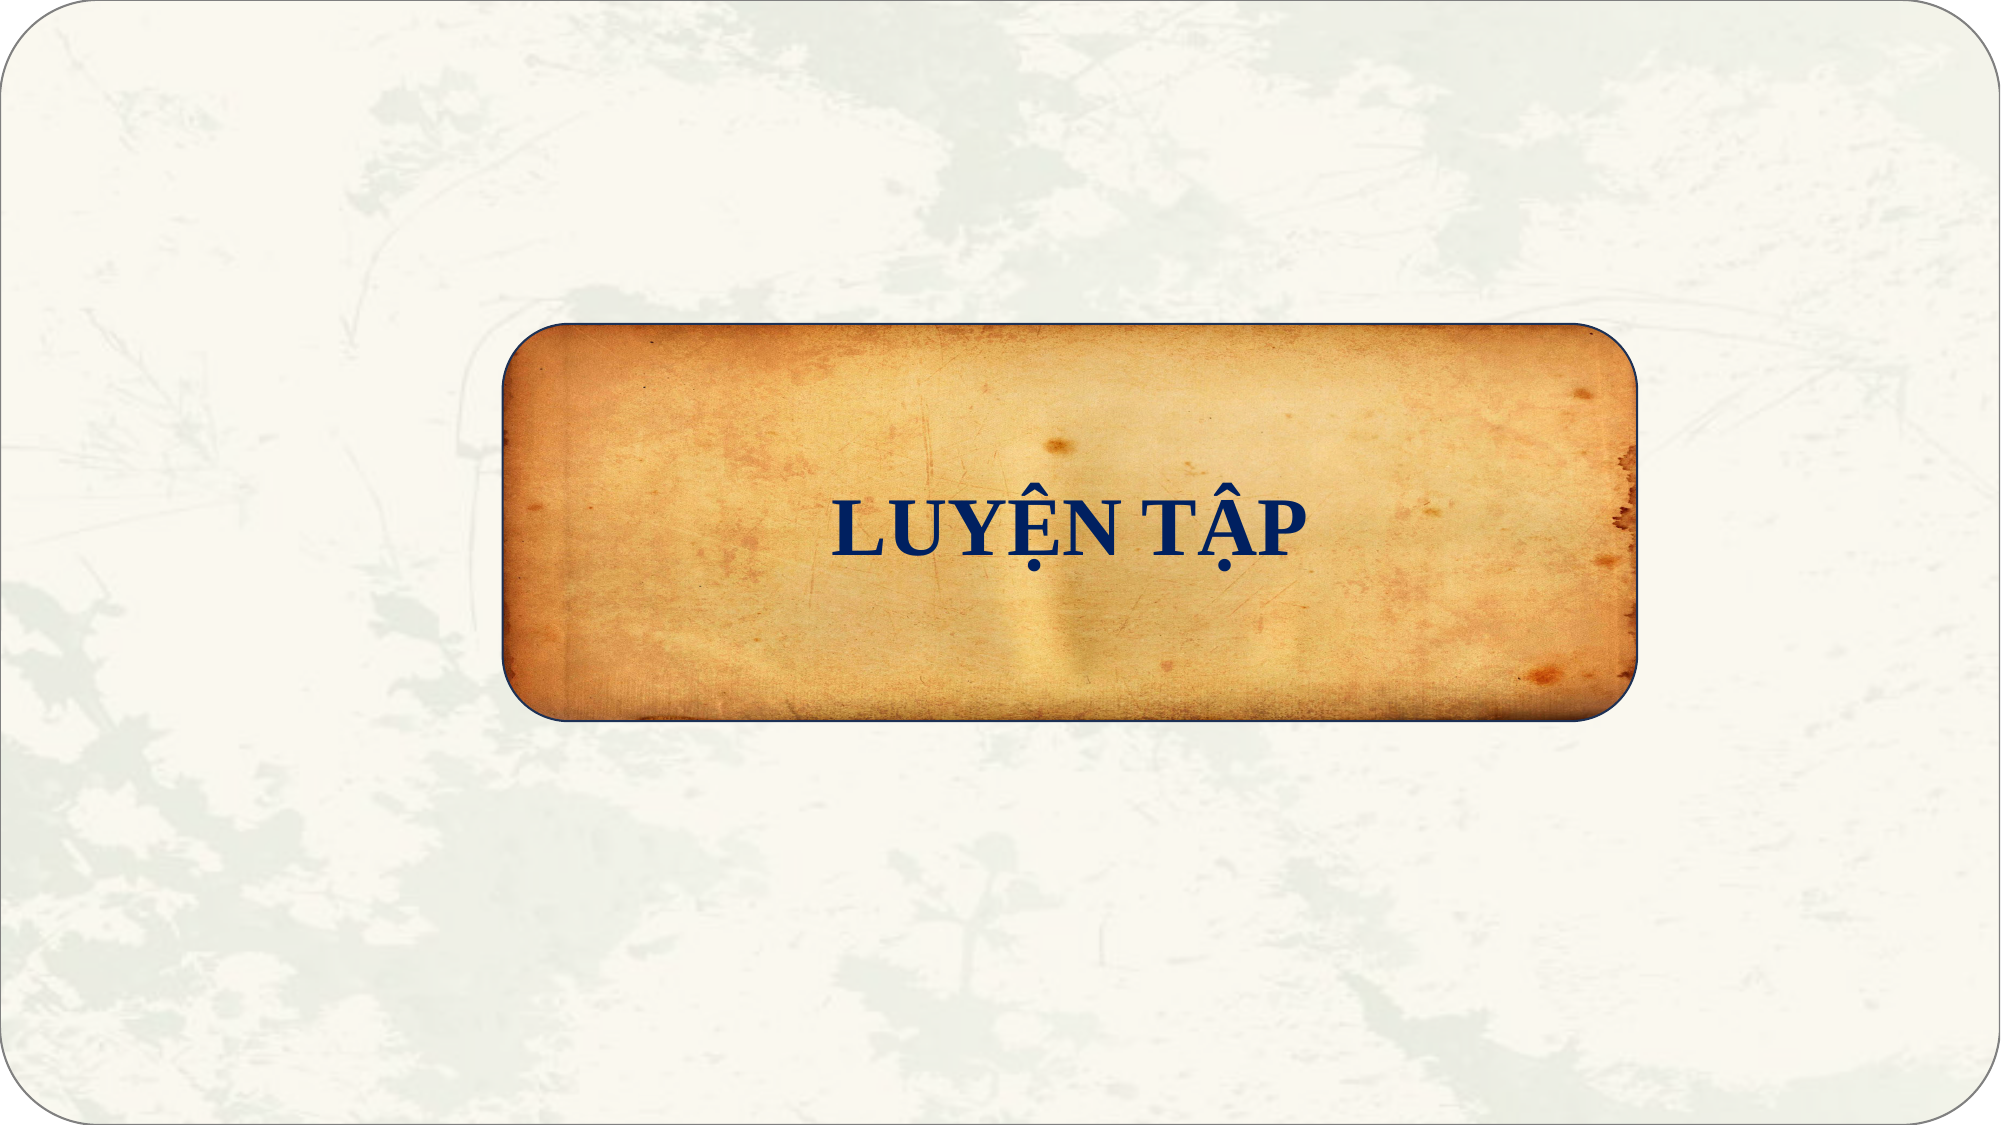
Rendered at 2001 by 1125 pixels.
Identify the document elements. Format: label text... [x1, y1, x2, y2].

text_box LUYỆN TẬP [501, 322, 1639, 723]
